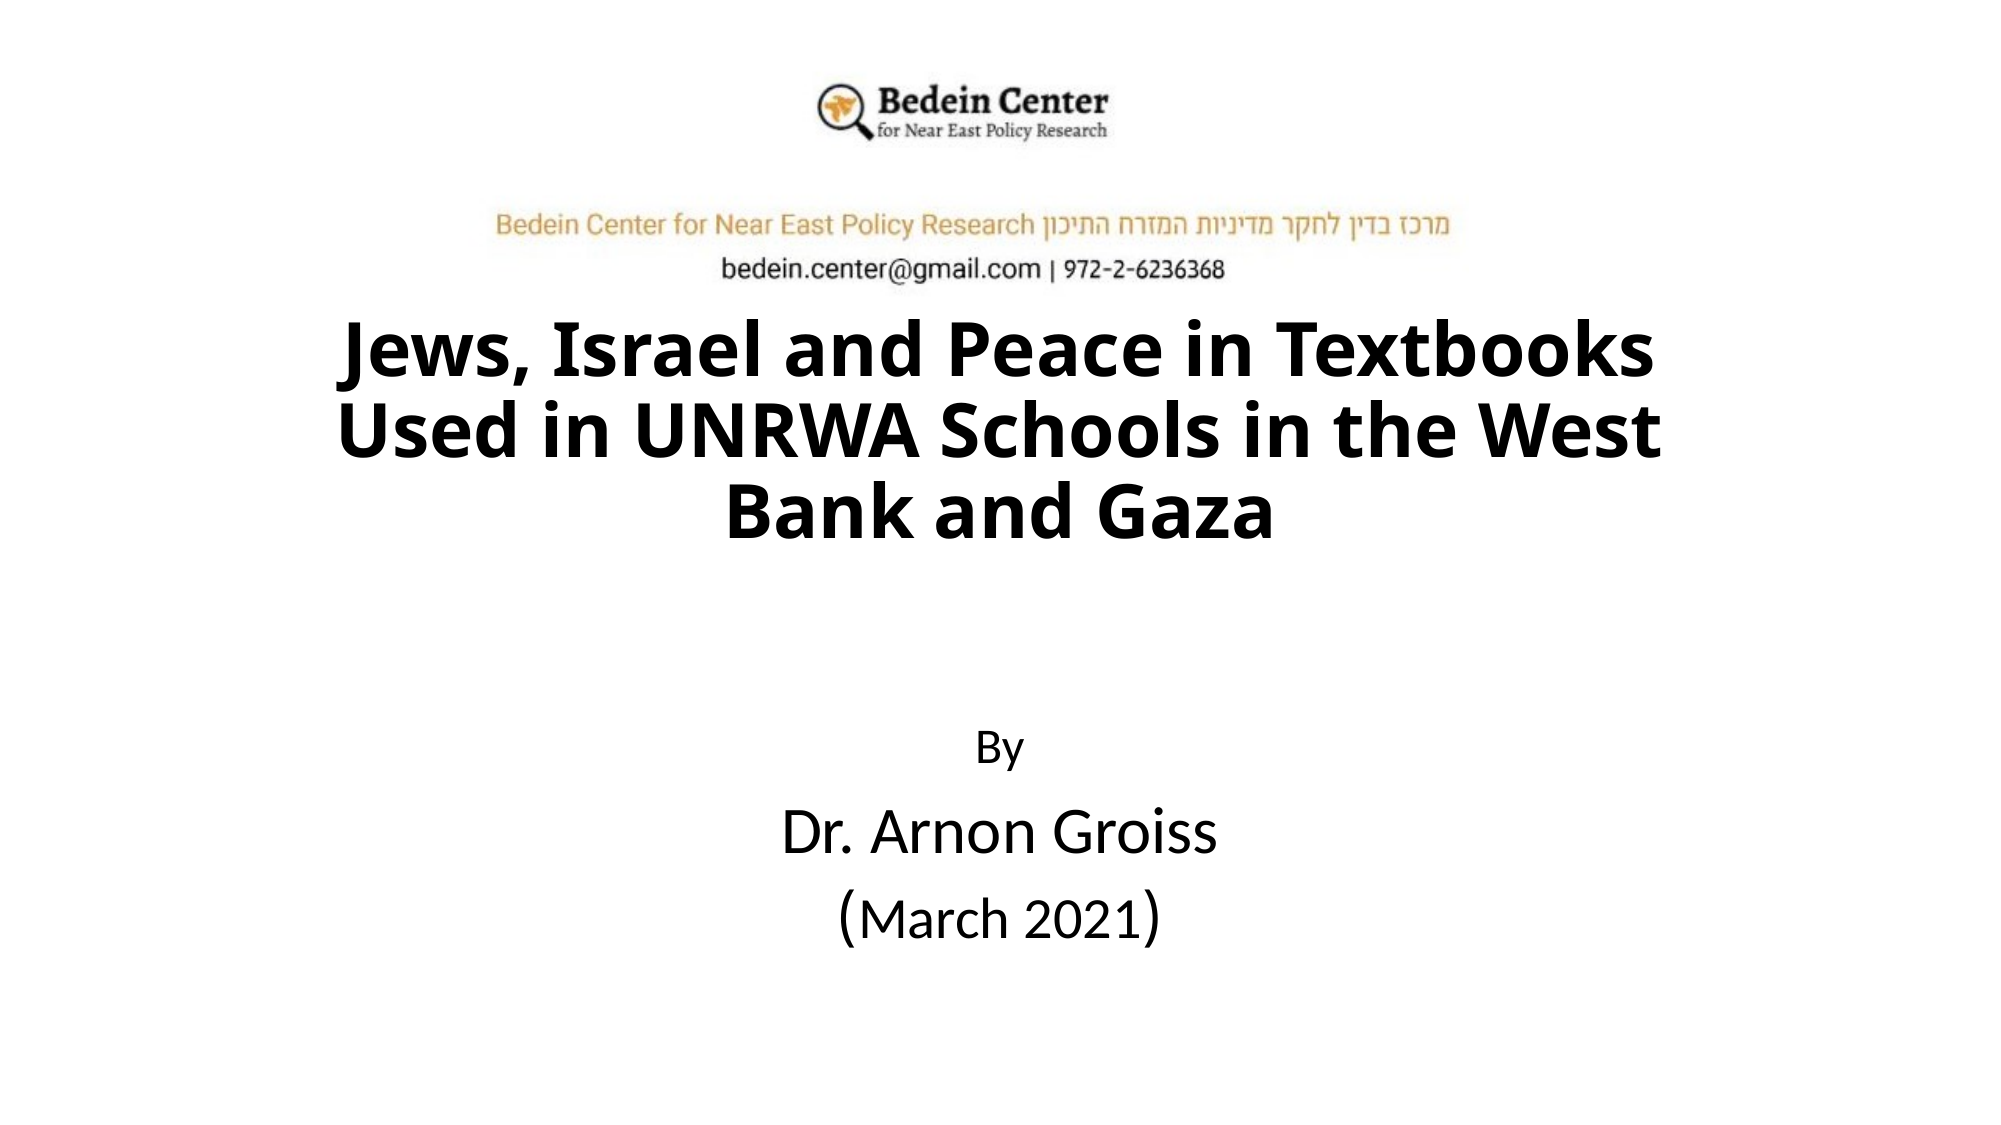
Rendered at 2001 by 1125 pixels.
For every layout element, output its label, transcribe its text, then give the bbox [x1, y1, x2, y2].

subtitle By Dr. Arnon Groiss (March 2021) [249, 713, 1750, 1101]
picture [690, 47, 1235, 170]
title Jews, Israel and Peace in Textbooks Used in UNRWA Schools in the West Bank and Gaza [249, 47, 1750, 563]
picture [468, 171, 1469, 306]
